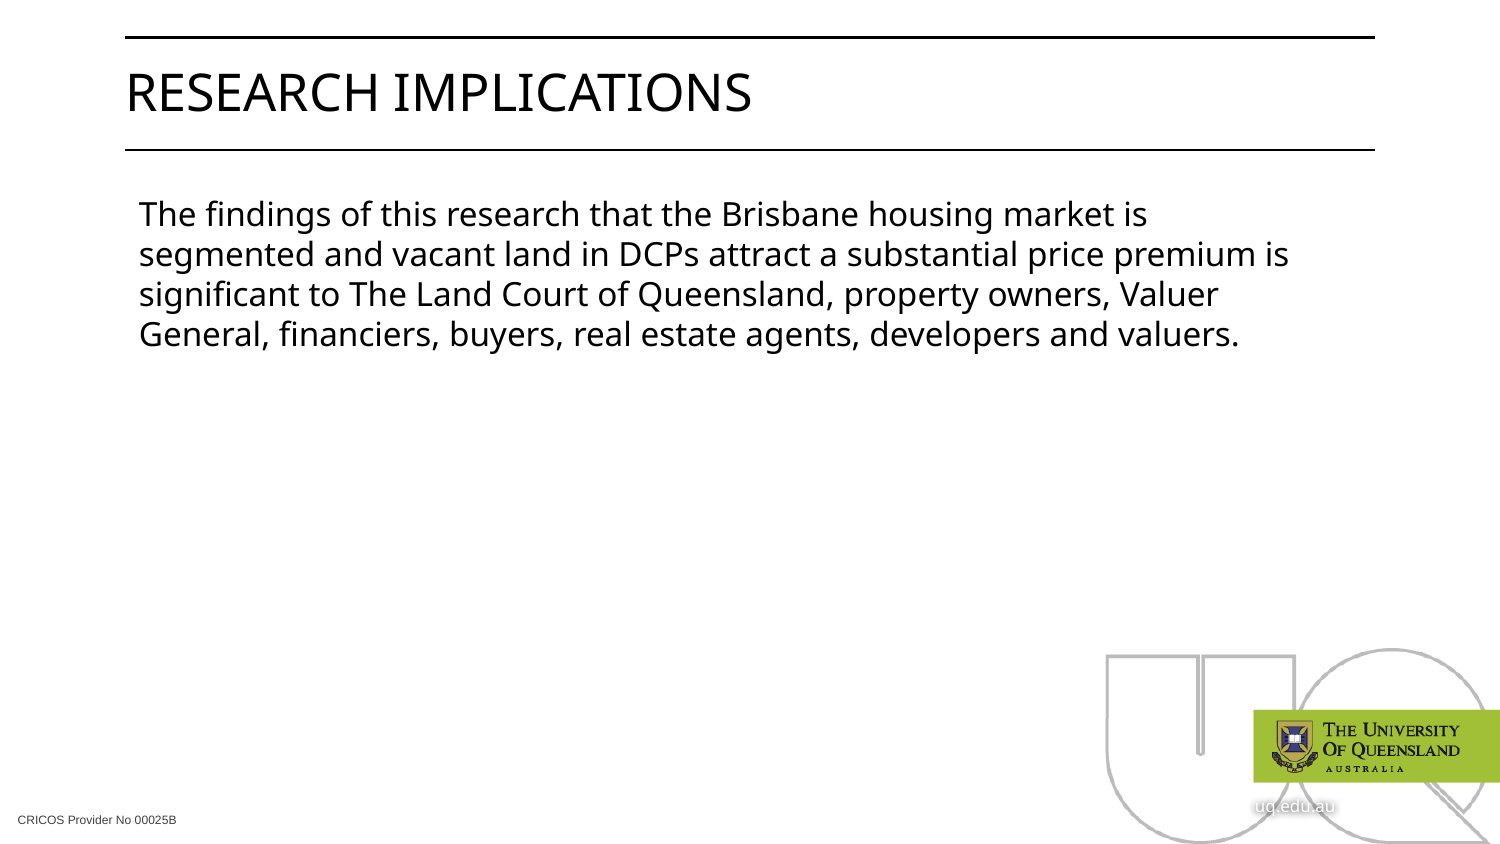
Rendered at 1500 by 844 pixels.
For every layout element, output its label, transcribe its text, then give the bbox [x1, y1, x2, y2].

title Research Implications [124, 37, 1376, 151]
subtitle The findings of this research that the Brisbane housing market is segmented and vacant land in DCPs attract a substantial price premium is significant to The Land Court of Queensland, property owners, Valuer General, financiers, buyers, real estate agents, developers and valuers. [123, 185, 1340, 660]
picture [171, 120, 1500, 844]
